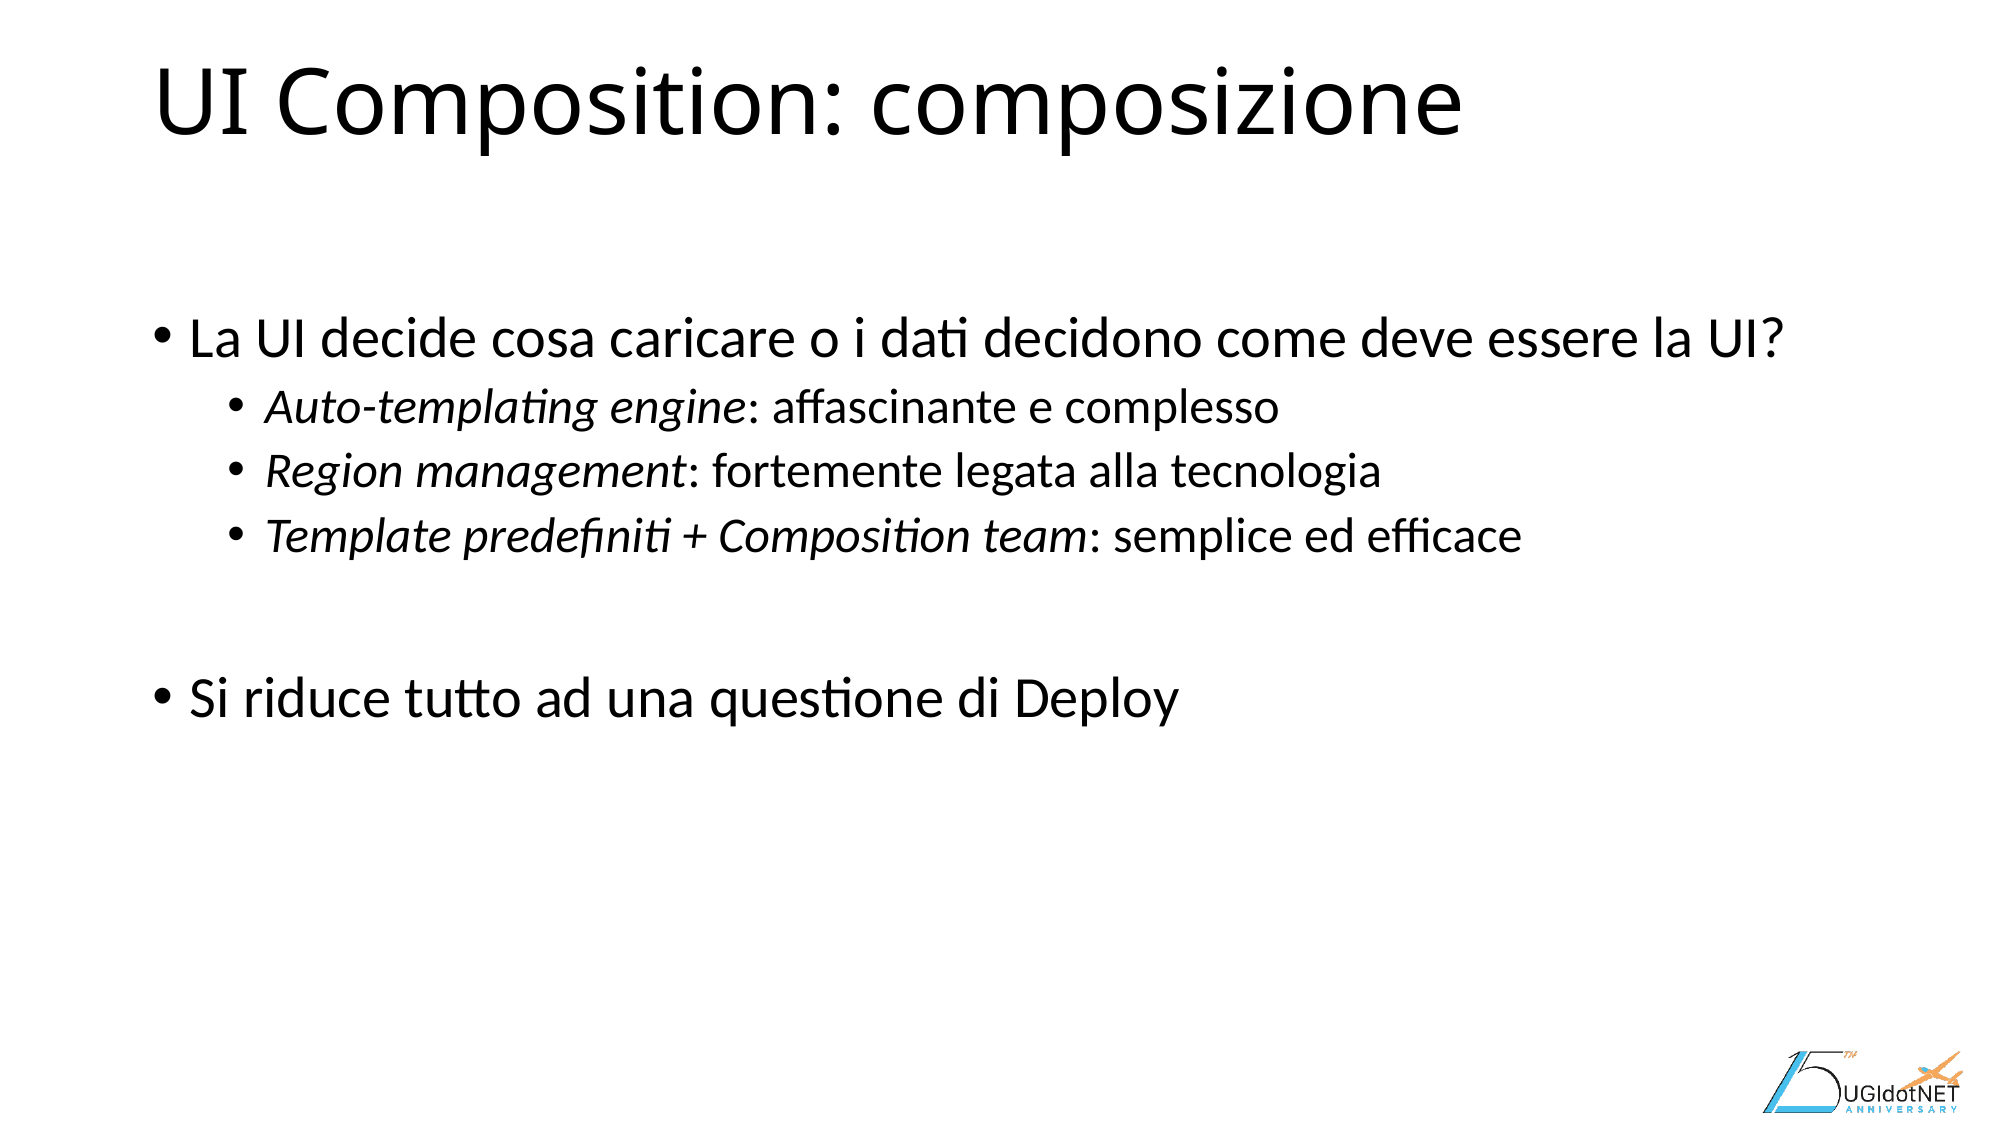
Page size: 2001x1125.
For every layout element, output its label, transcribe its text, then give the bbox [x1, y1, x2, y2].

title UI Composition: composizione [137, 32, 1863, 178]
picture [1752, 1042, 1973, 1122]
list La UI decide cosa caricare o i dati decidono come deve essere la UI? Auto-templating engine: affascinante e complesso Region management: fortemente legata alla tecnologia Template predefiniti + Composition team: semplice ed efficace Si riduce tutto ad una questione di Deploy [137, 299, 1863, 1014]
